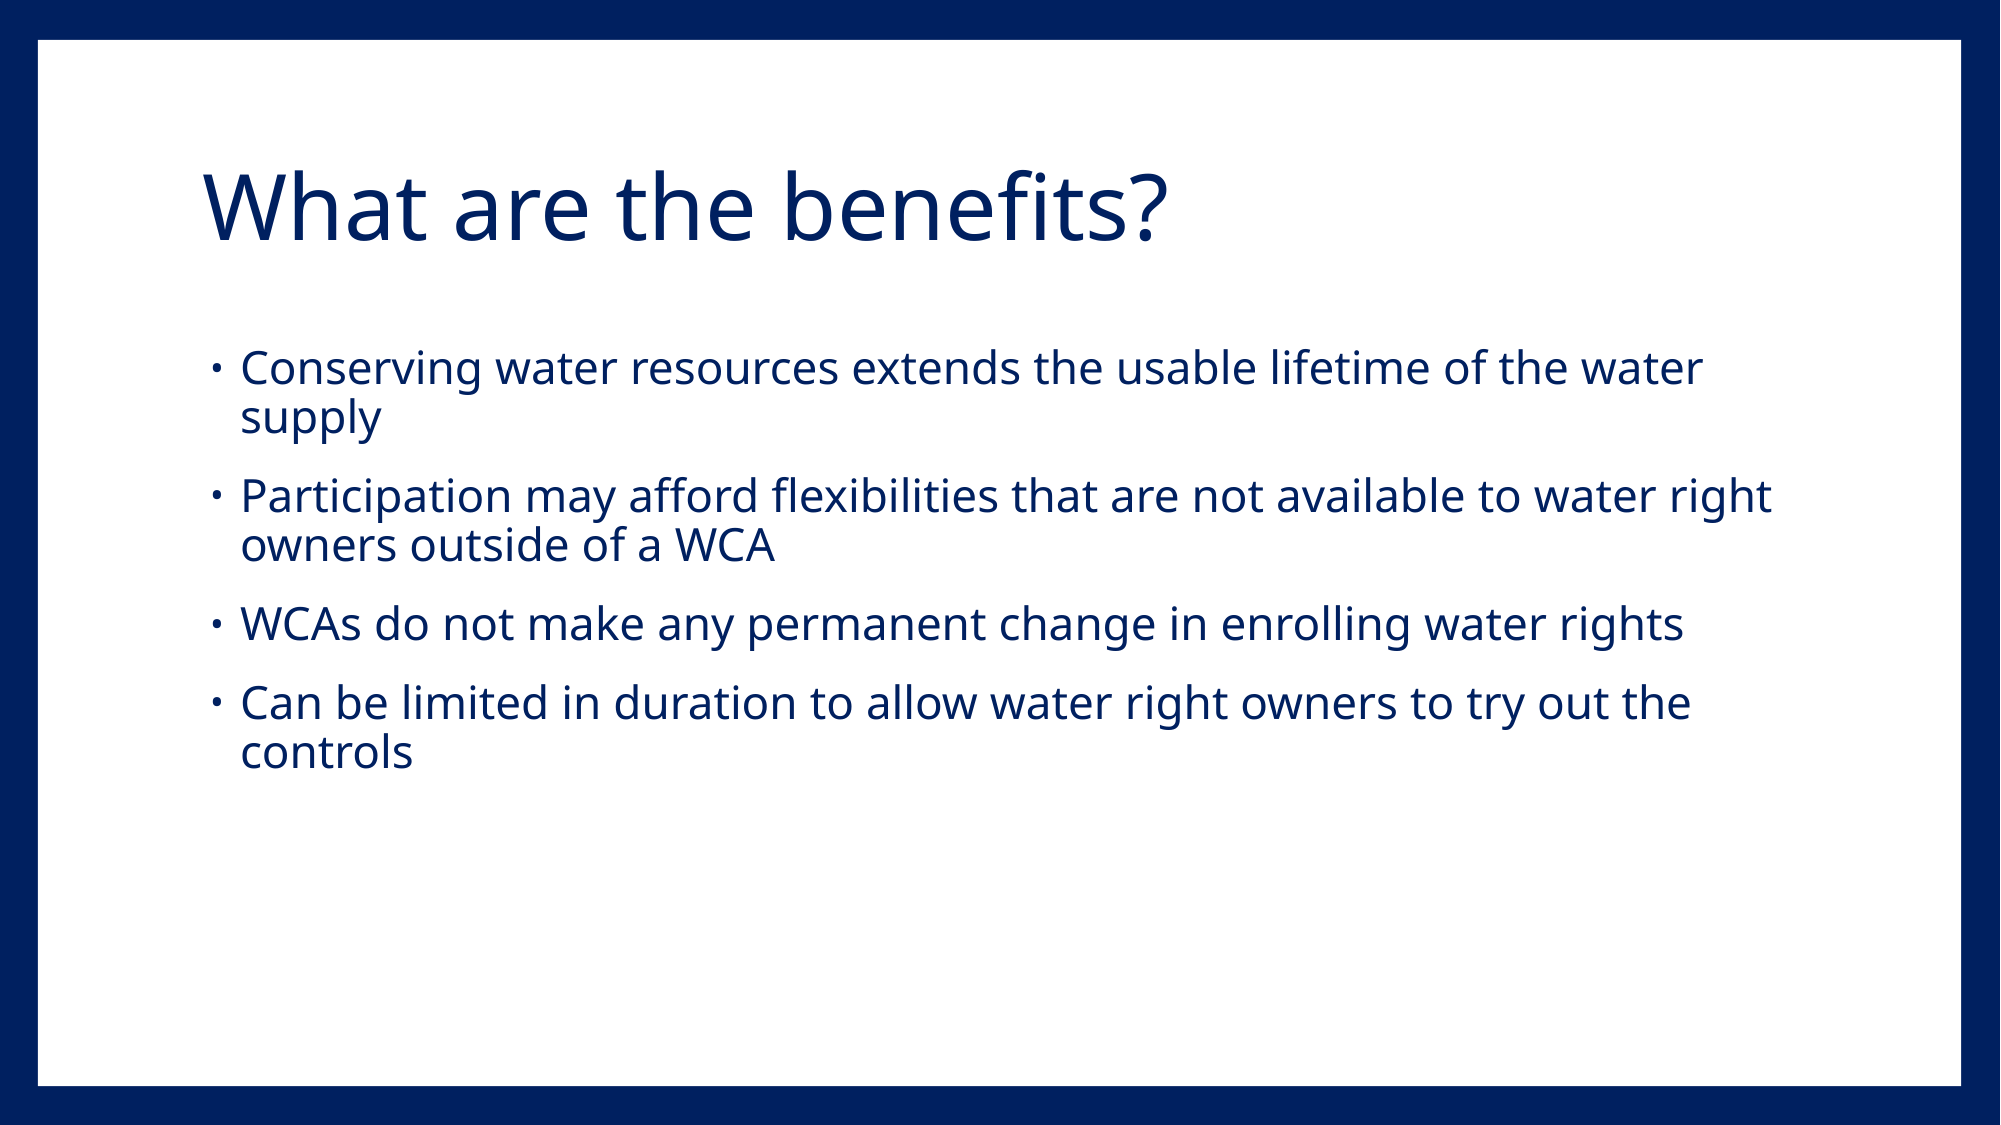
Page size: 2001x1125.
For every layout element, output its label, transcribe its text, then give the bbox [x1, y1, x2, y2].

title What are the benefits? [187, 99, 1808, 323]
list Conserving water resources extends the usable lifetime of the water supply Participation may afford flexibilities that are not available to water right owners outside of a WCA WCAs do not make any permanent change in enrolling water rights Can be limited in duration to allow water right owners to try out the controls [187, 337, 1808, 1000]
